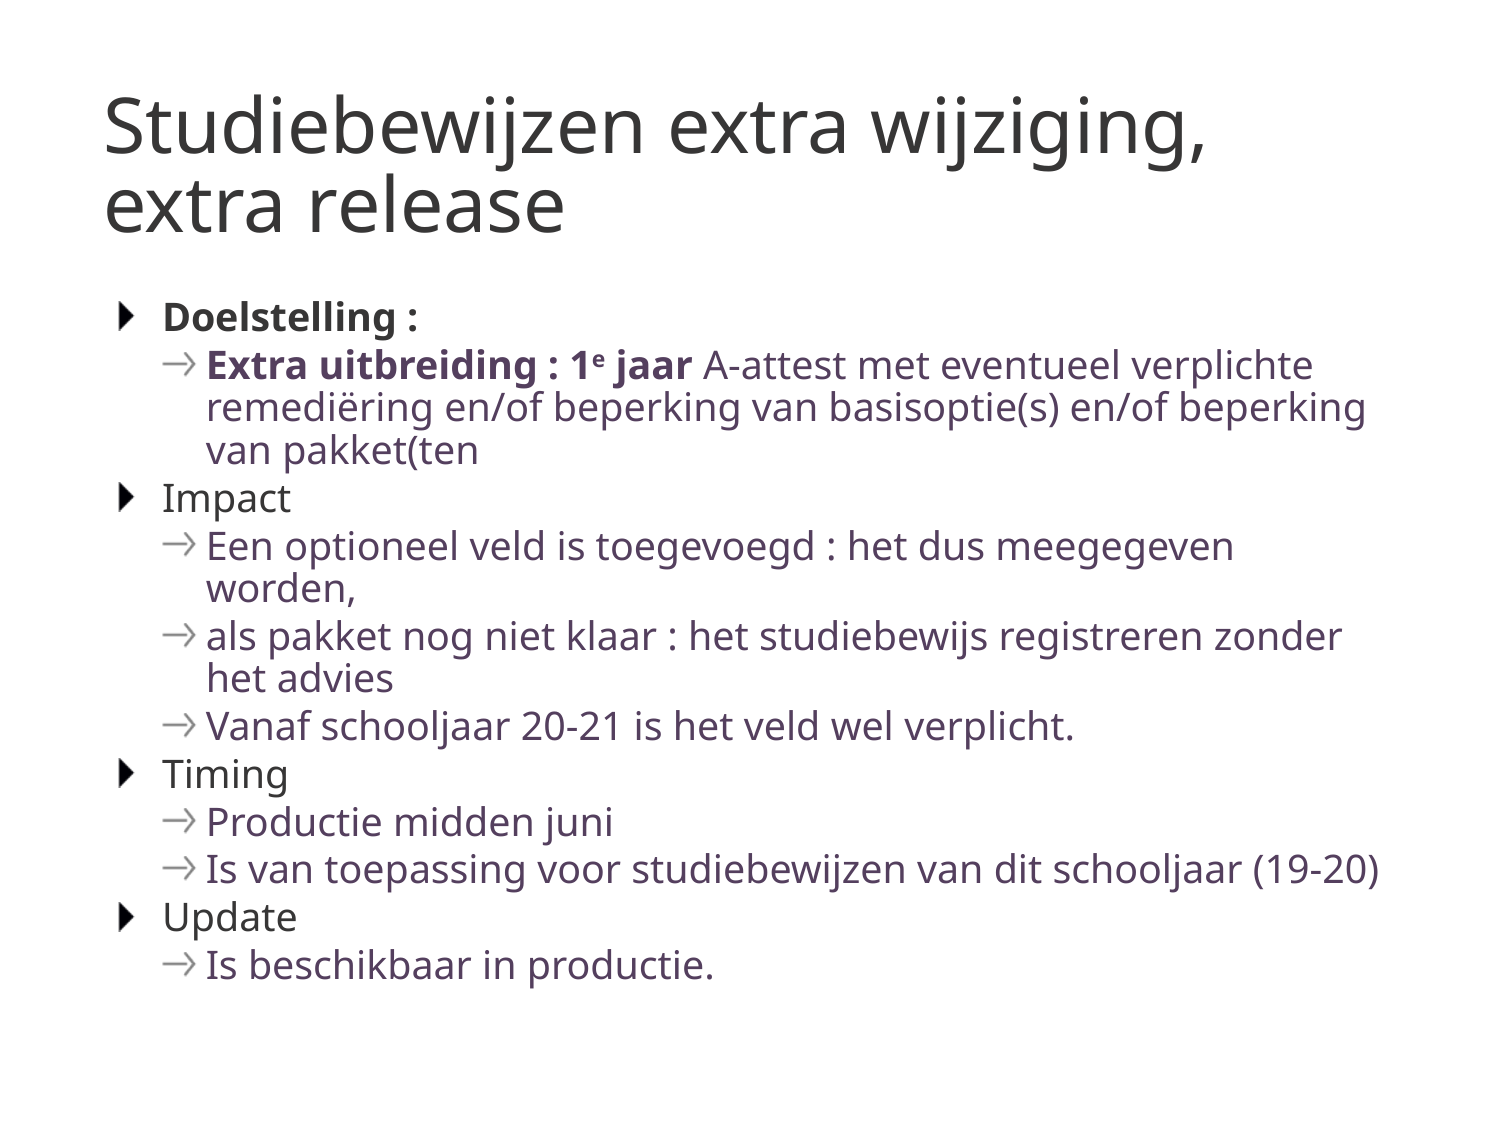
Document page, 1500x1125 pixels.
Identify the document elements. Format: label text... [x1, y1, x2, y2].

picture [161, 352, 209, 377]
picture [118, 758, 160, 788]
picture [161, 808, 209, 834]
picture [161, 952, 209, 977]
list Doelstelling : Extra uitbreiding : 1e jaar A-attest met eventueel verplichte remediëring en/of beperking van basisoptie(s) en/of beperking van pakket(ten Impact Een optioneel veld is toegevoegd : het dus meegegeven worden, als pakket nog niet klaar : het studiebewijs registreren zonder het advies Vanaf schooljaar 20-21 is het veld wel verplicht. Timing Productie midden juni Is van toepassing voor studiebewijzen van dit schooljaar (19-20) Update Is beschikbaar in productie. [103, 290, 1397, 1014]
picture [161, 532, 209, 557]
picture [161, 713, 209, 738]
picture [118, 902, 160, 932]
picture [118, 482, 160, 512]
picture [118, 301, 160, 331]
picture [161, 623, 209, 648]
picture [161, 856, 209, 881]
title Studiebewijzen extra wijziging, extra release [103, 89, 1397, 189]
